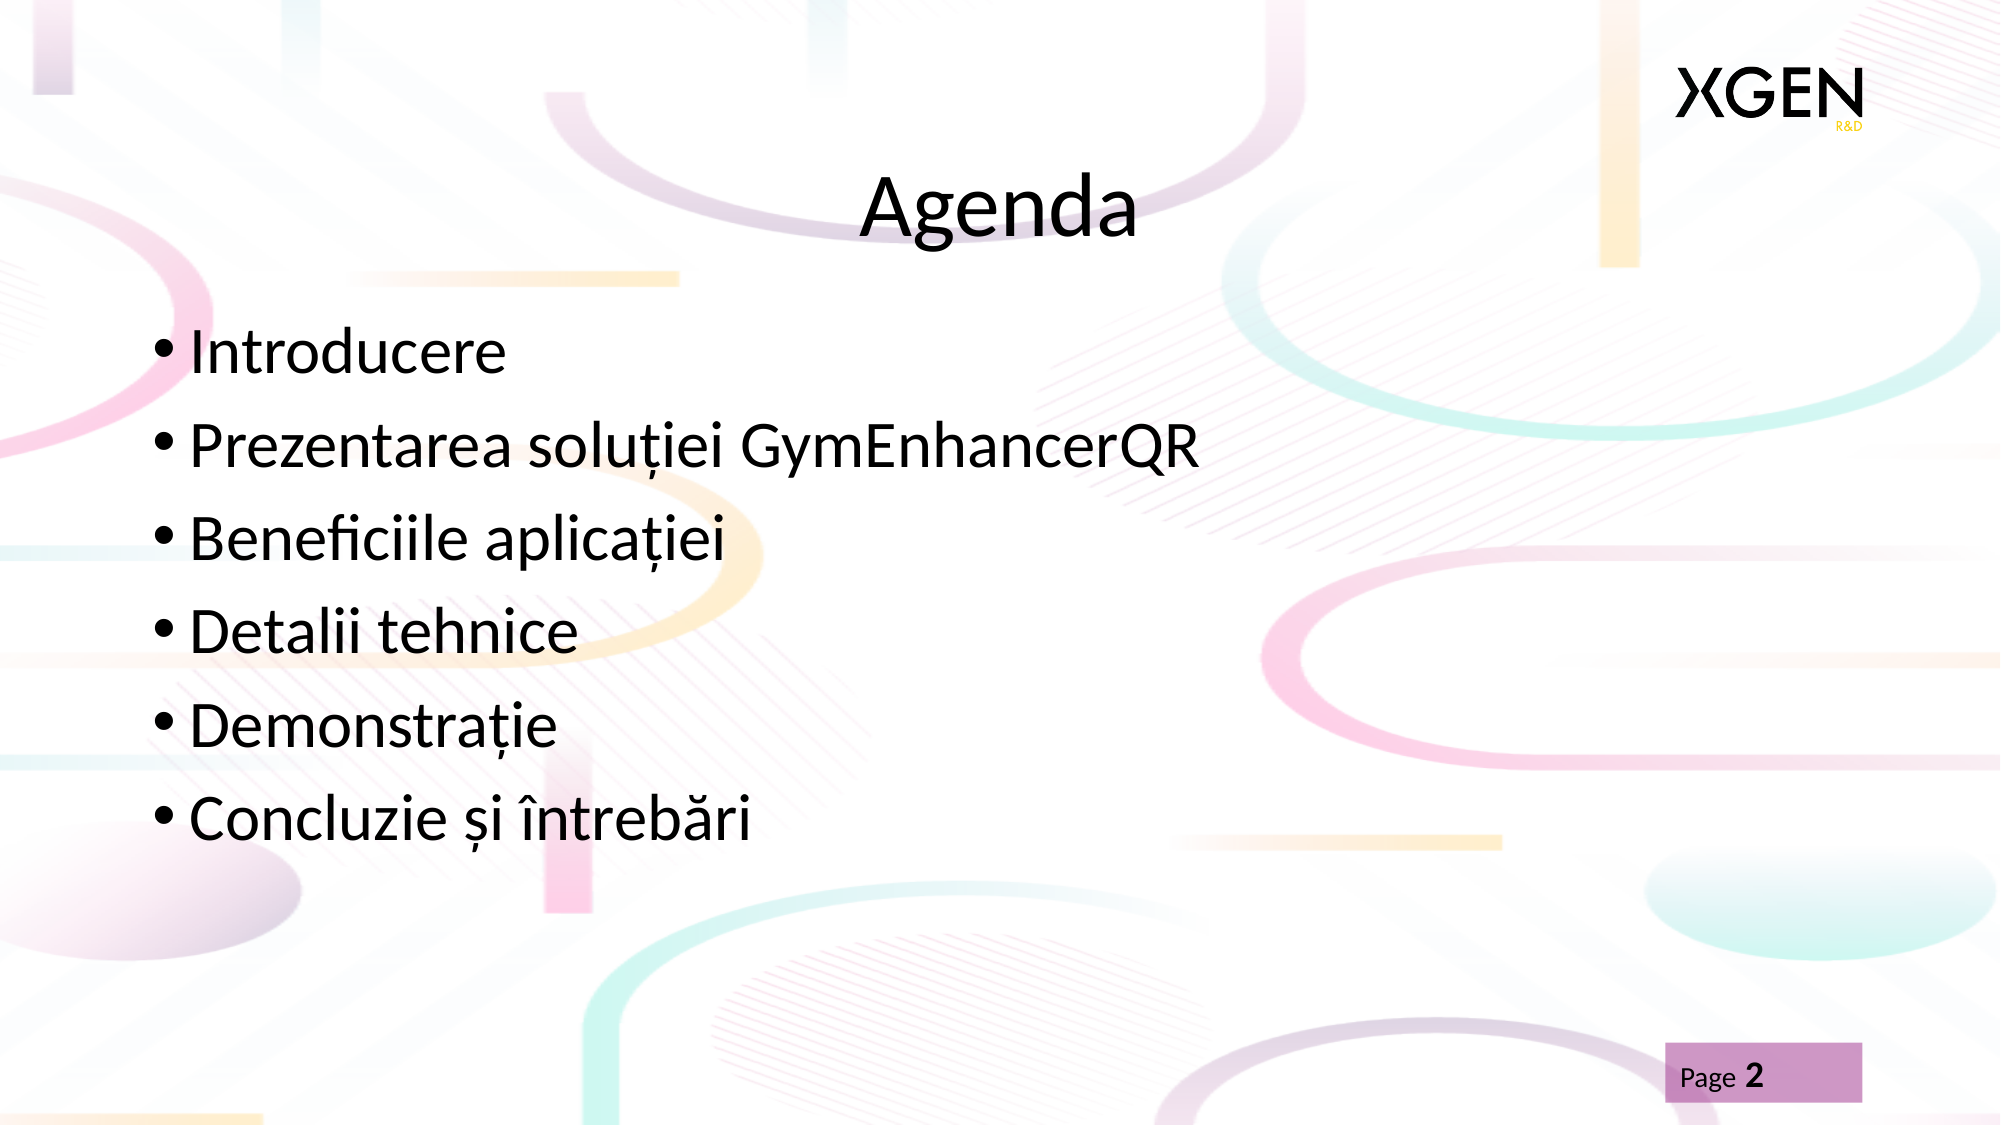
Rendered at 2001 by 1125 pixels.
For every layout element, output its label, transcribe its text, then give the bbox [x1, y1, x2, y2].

list Introducere Prezentarea soluției GymEnhancerQR Beneficiile aplicației Detalii tehnice Demonstrație Concluzie și întrebări [137, 299, 1863, 1014]
title Agenda [137, 135, 1863, 278]
picture [0, 0, 2001, 1125]
slide_number Page <number> [1665, 1042, 1863, 1103]
